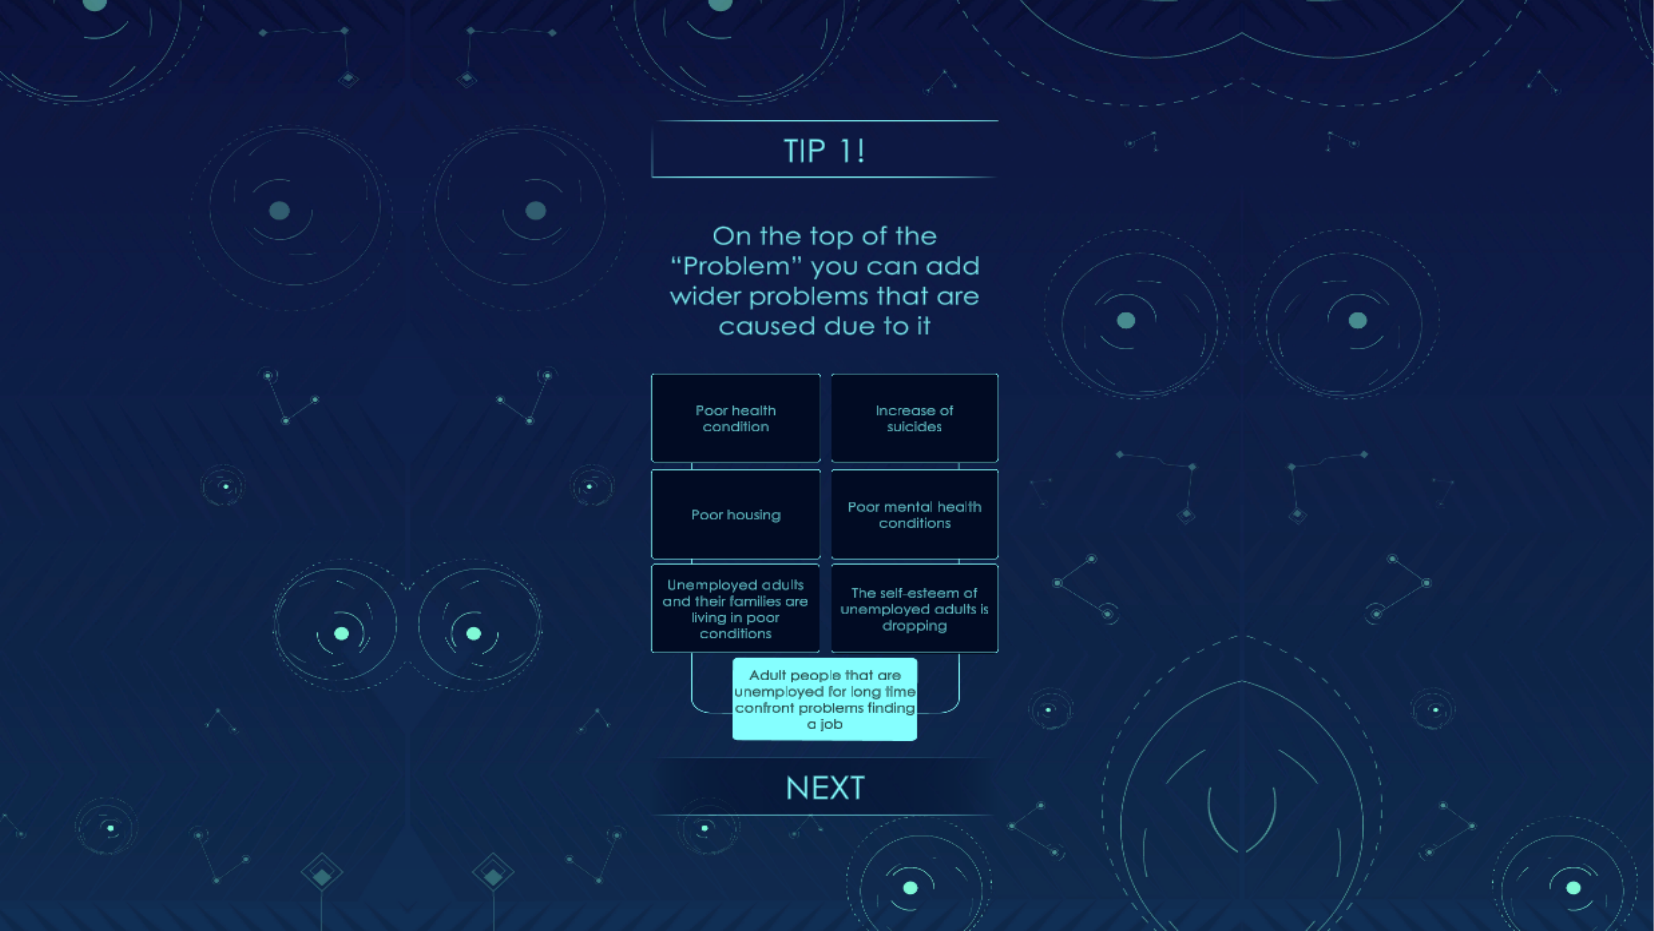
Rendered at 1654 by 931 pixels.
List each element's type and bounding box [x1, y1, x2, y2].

list [0, 0, 1654, 931]
